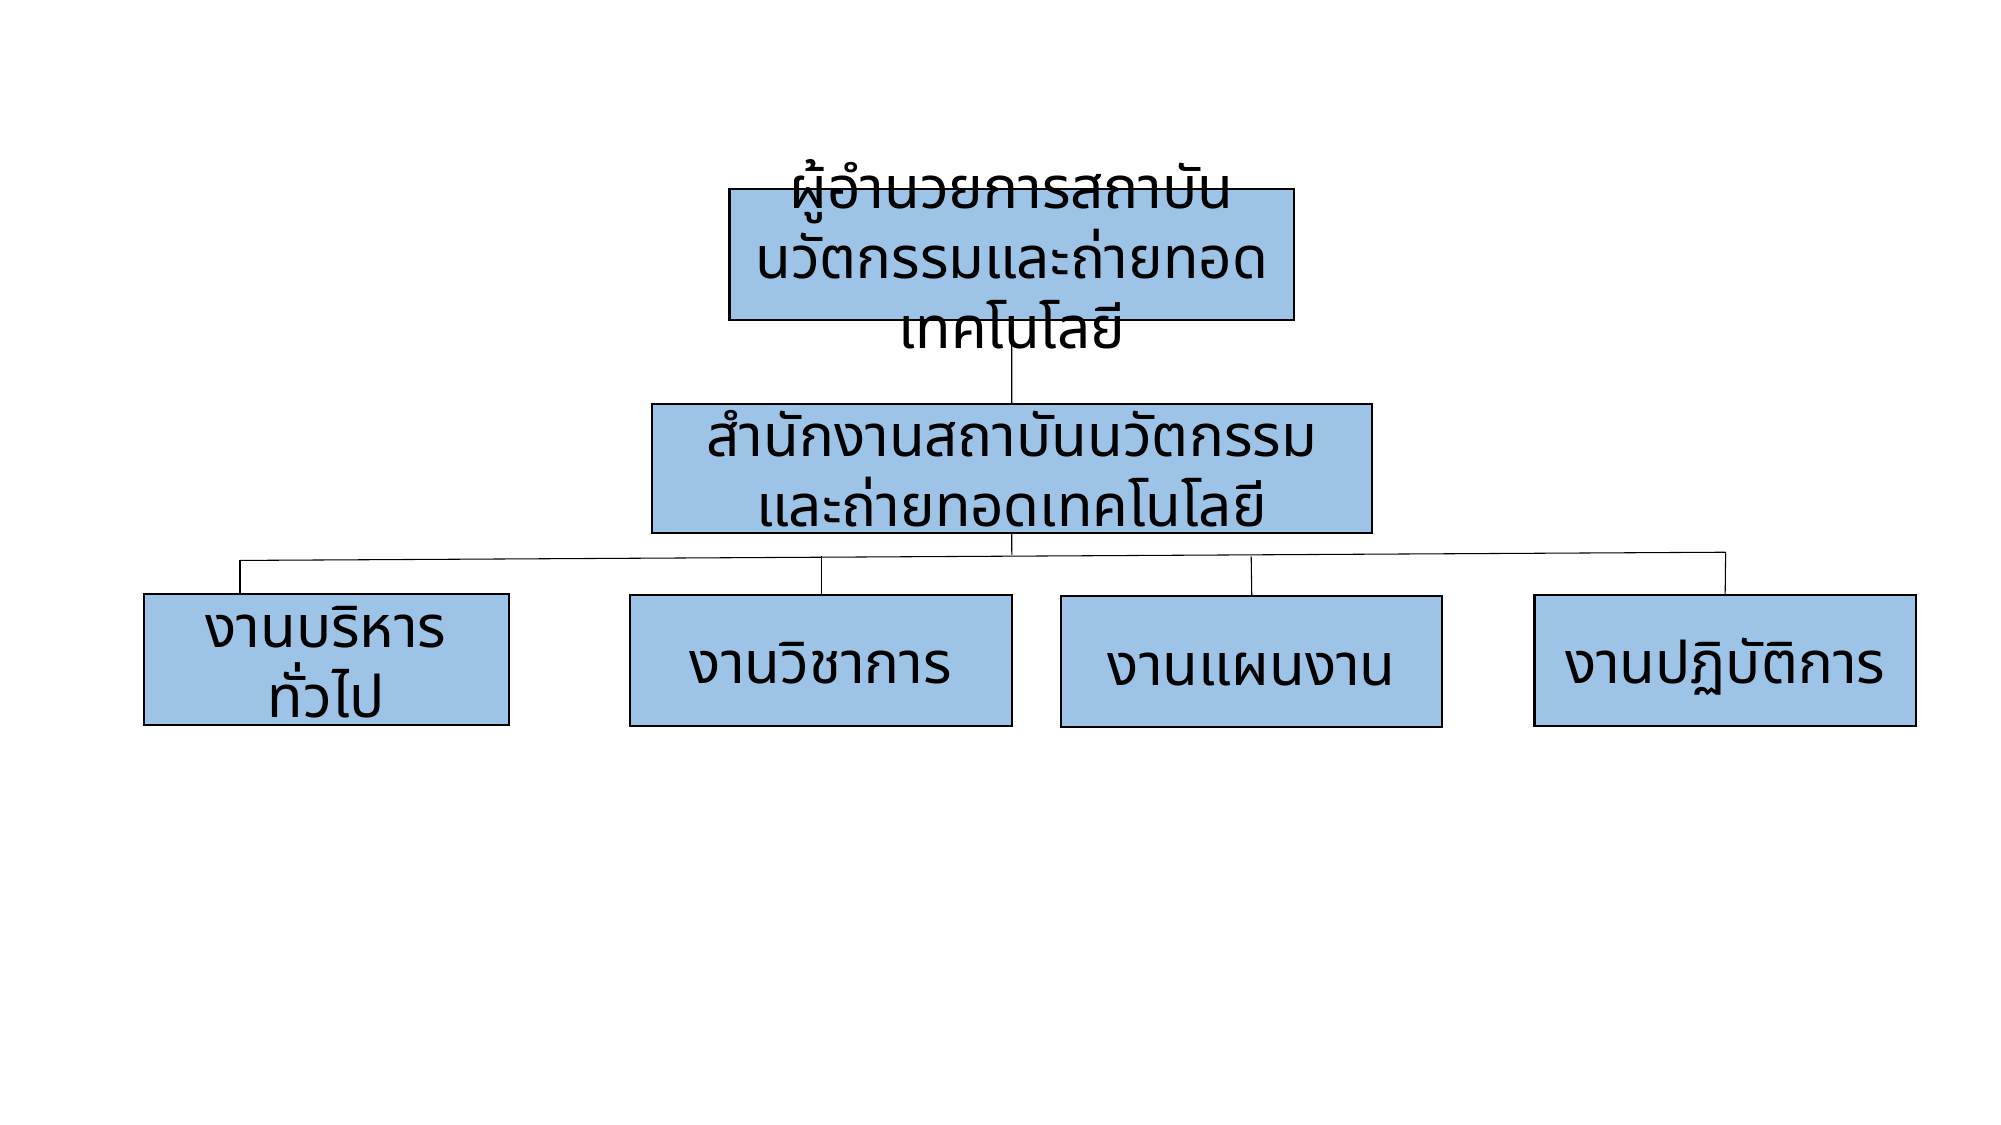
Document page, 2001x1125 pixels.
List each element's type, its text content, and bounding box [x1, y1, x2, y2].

text_box สำนักงานสถาบันนวัตกรรมและถ่ายทอดเทคโนโลยี [651, 403, 1373, 534]
text_box งานแผนงาน [1060, 595, 1443, 728]
text_box ผู้อำนวยการสถาบันนวัตกรรมและถ่ายทอดเทคโนโลยี [728, 188, 1295, 321]
text_box งานปฏิบัติการ [1533, 594, 1917, 727]
text_box งานวิชาการ [629, 594, 1013, 727]
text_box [239, 552, 1725, 561]
text_box งานบริหารทั่วไป [143, 593, 510, 726]
